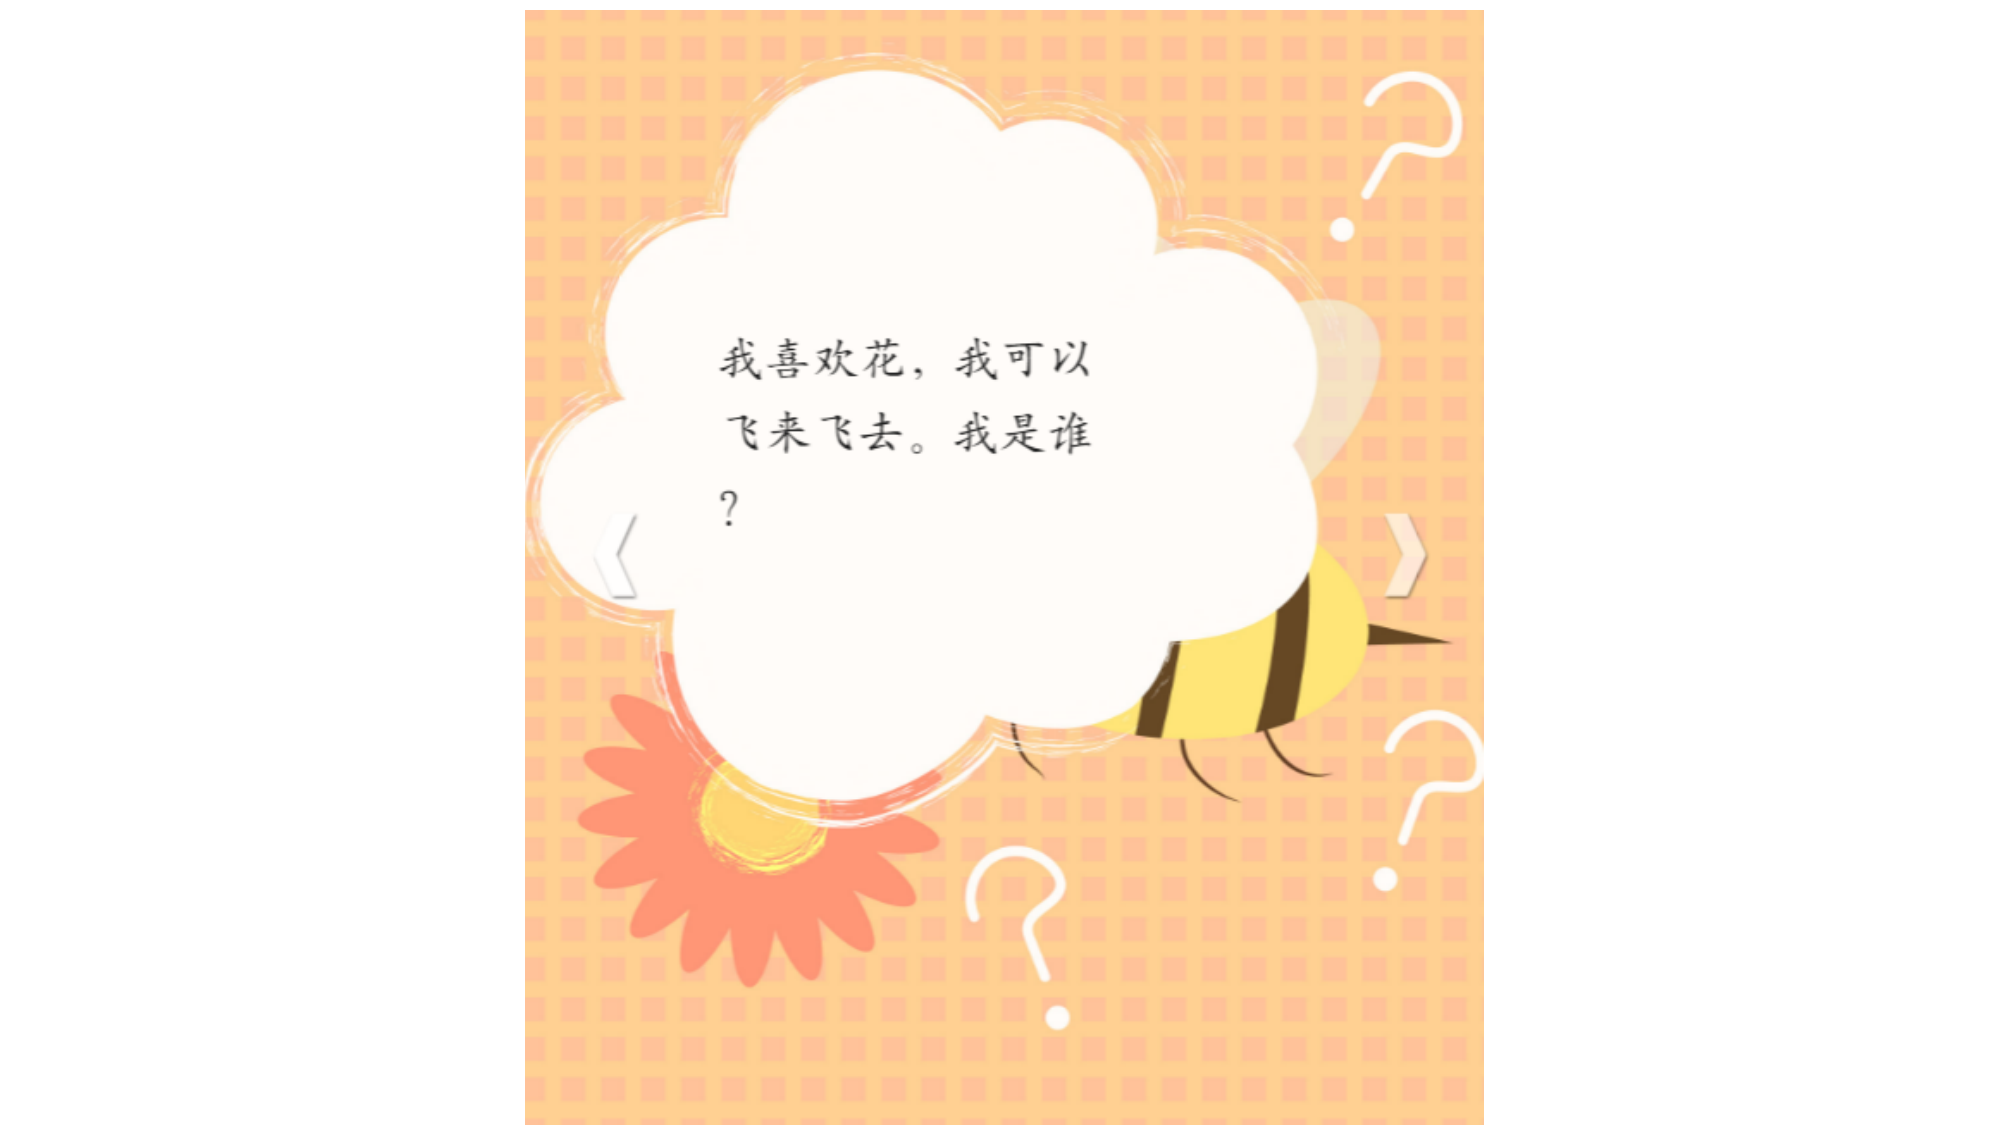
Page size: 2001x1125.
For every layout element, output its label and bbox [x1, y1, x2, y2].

picture [525, 10, 1484, 1125]
